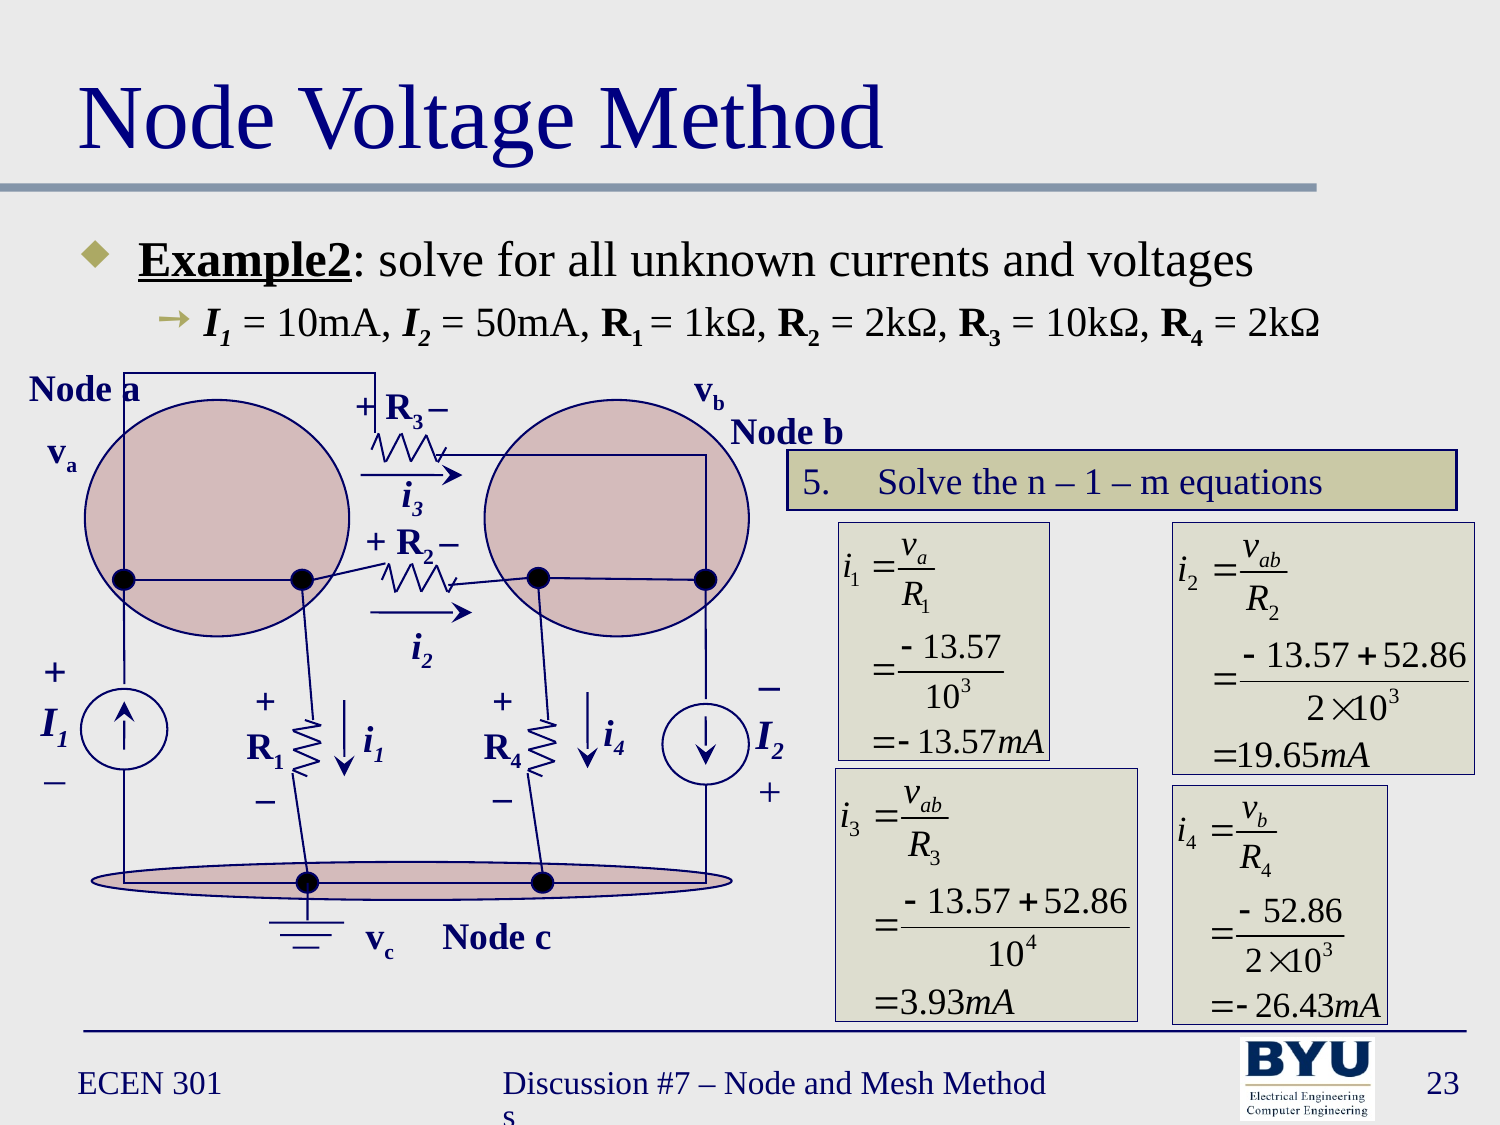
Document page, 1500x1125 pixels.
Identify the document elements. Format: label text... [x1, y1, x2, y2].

slide_number ECEN 301 [62, 1049, 388, 1113]
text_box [834, 768, 1138, 1022]
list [864, 521, 1051, 761]
footer Discussion #7 – Node and Mesh Methods [487, 1049, 1063, 1113]
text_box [1172, 522, 1476, 776]
text_box Solve the n – 1 – m equations [864, 449, 1457, 510]
text_box Node a [14, 356, 22, 416]
picture [1240, 1037, 1375, 1049]
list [1172, 785, 1388, 1025]
slide_number 23 [1162, 1049, 1476, 1113]
title Node Voltage Method [62, 24, 1438, 176]
picture [1240, 1113, 1375, 1121]
list Example2: solve for all unknown currents and voltages I1 = 10mA, I2 = 50mA, R1 = 1kΩ, R2 = 2kΩ, R3 = 10kΩ, R4 = 2kΩ [66, 218, 1438, 449]
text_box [24, 355, 860, 966]
